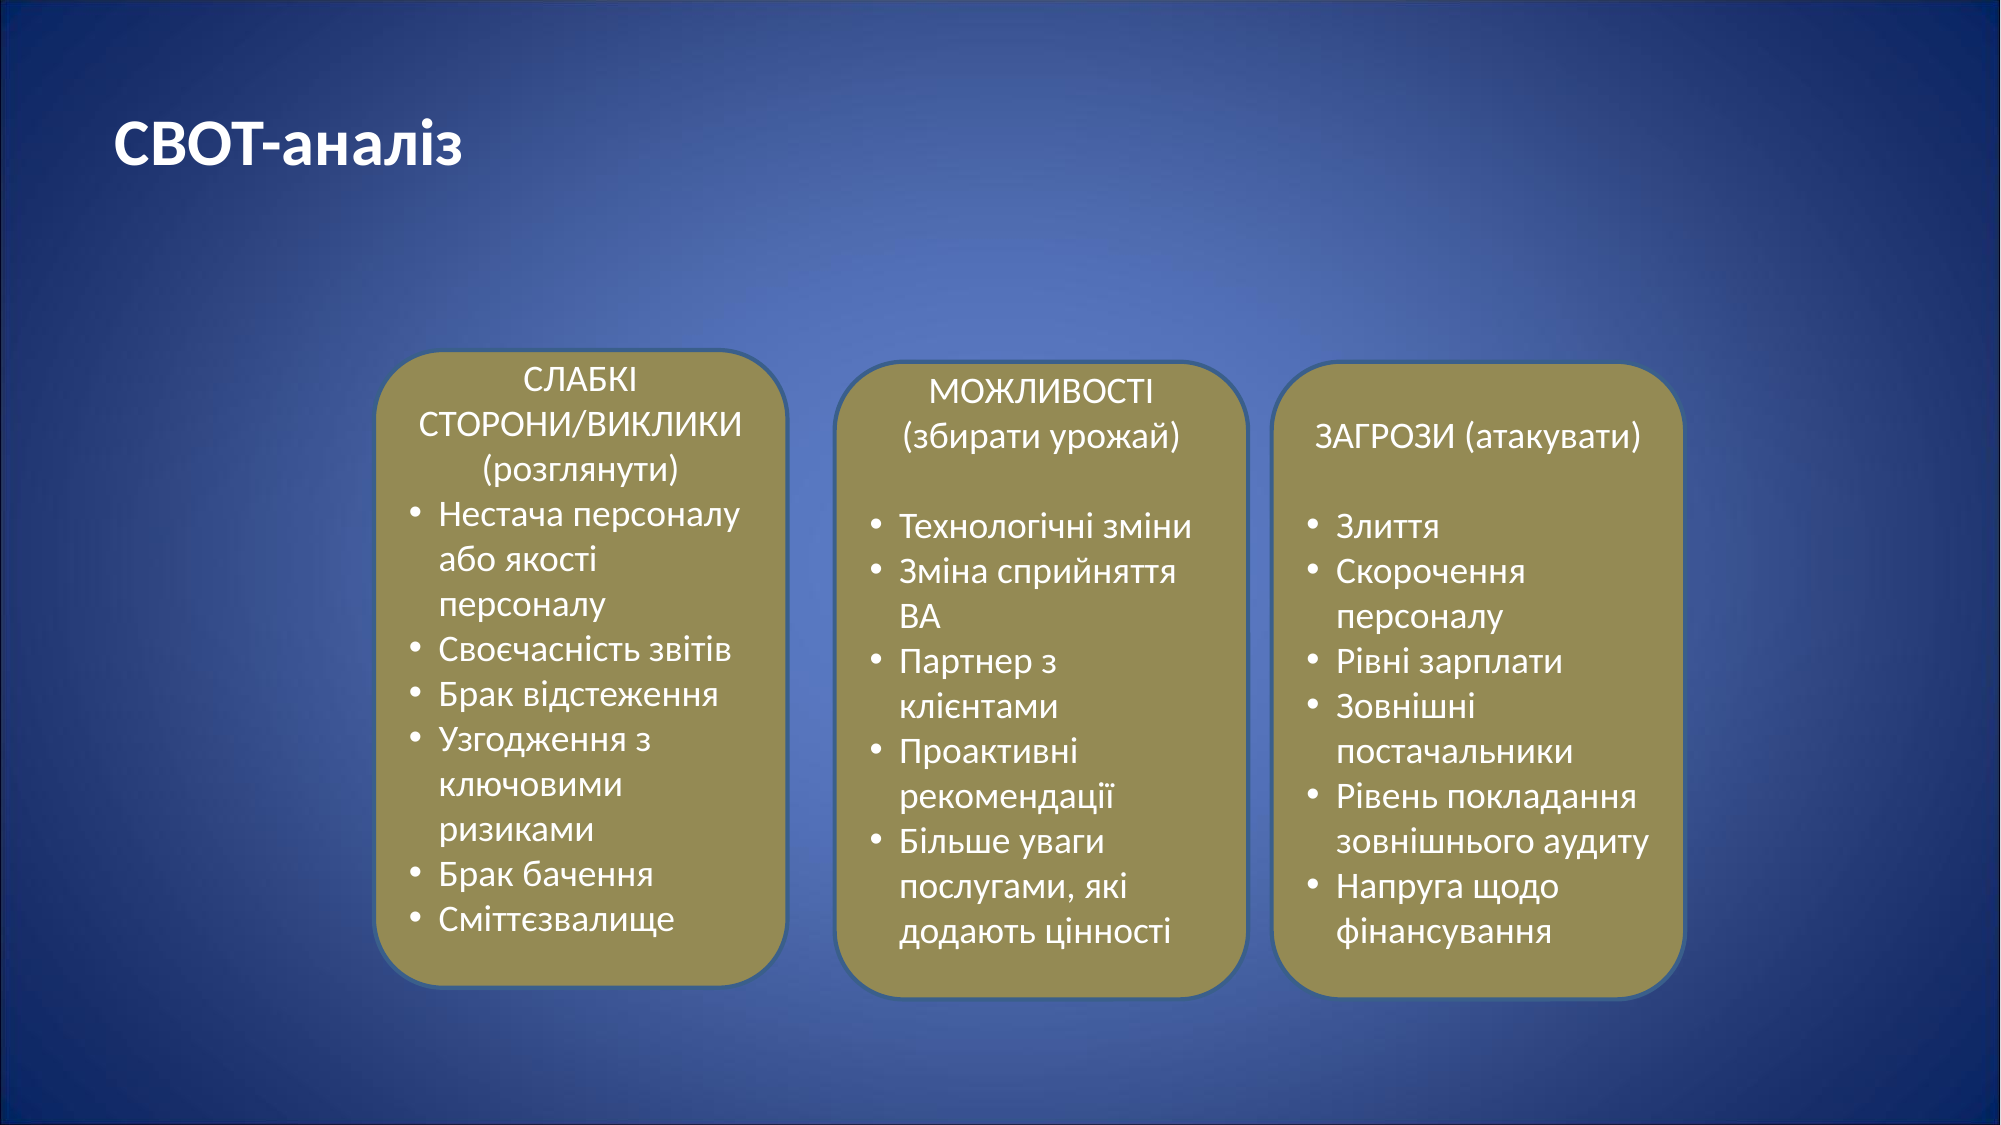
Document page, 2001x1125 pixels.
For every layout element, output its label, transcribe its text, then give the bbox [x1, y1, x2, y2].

title СВОТ-аналіз [99, 45, 1900, 233]
text_box МОЖЛИВОСТІ (збирати урожай) Технологічні зміни Зміна сприйняття ВА Партнер з клієнтами Проактивні рекомендації Більше уваги послугами, які додають цінності [832, 359, 1251, 1002]
text_box ЗАГРОЗИ (атакувати) Злиття Скорочення персоналу Рівні зарплати Зовнішні постачальники Рівень покладання зовнішнього аудиту Напруга щодо фінансування [1269, 359, 1688, 1002]
text_box СЛАБКІ СТОРОНИ/ВИКЛИКИ (розглянути) Нестача персоналу або якості персоналу Своєчасність звітів Брак відстеження Узгодження з ключовими ризиками Брак бачення Сміттєзвалище [371, 347, 790, 990]
picture [0, 0, 2001, 1125]
